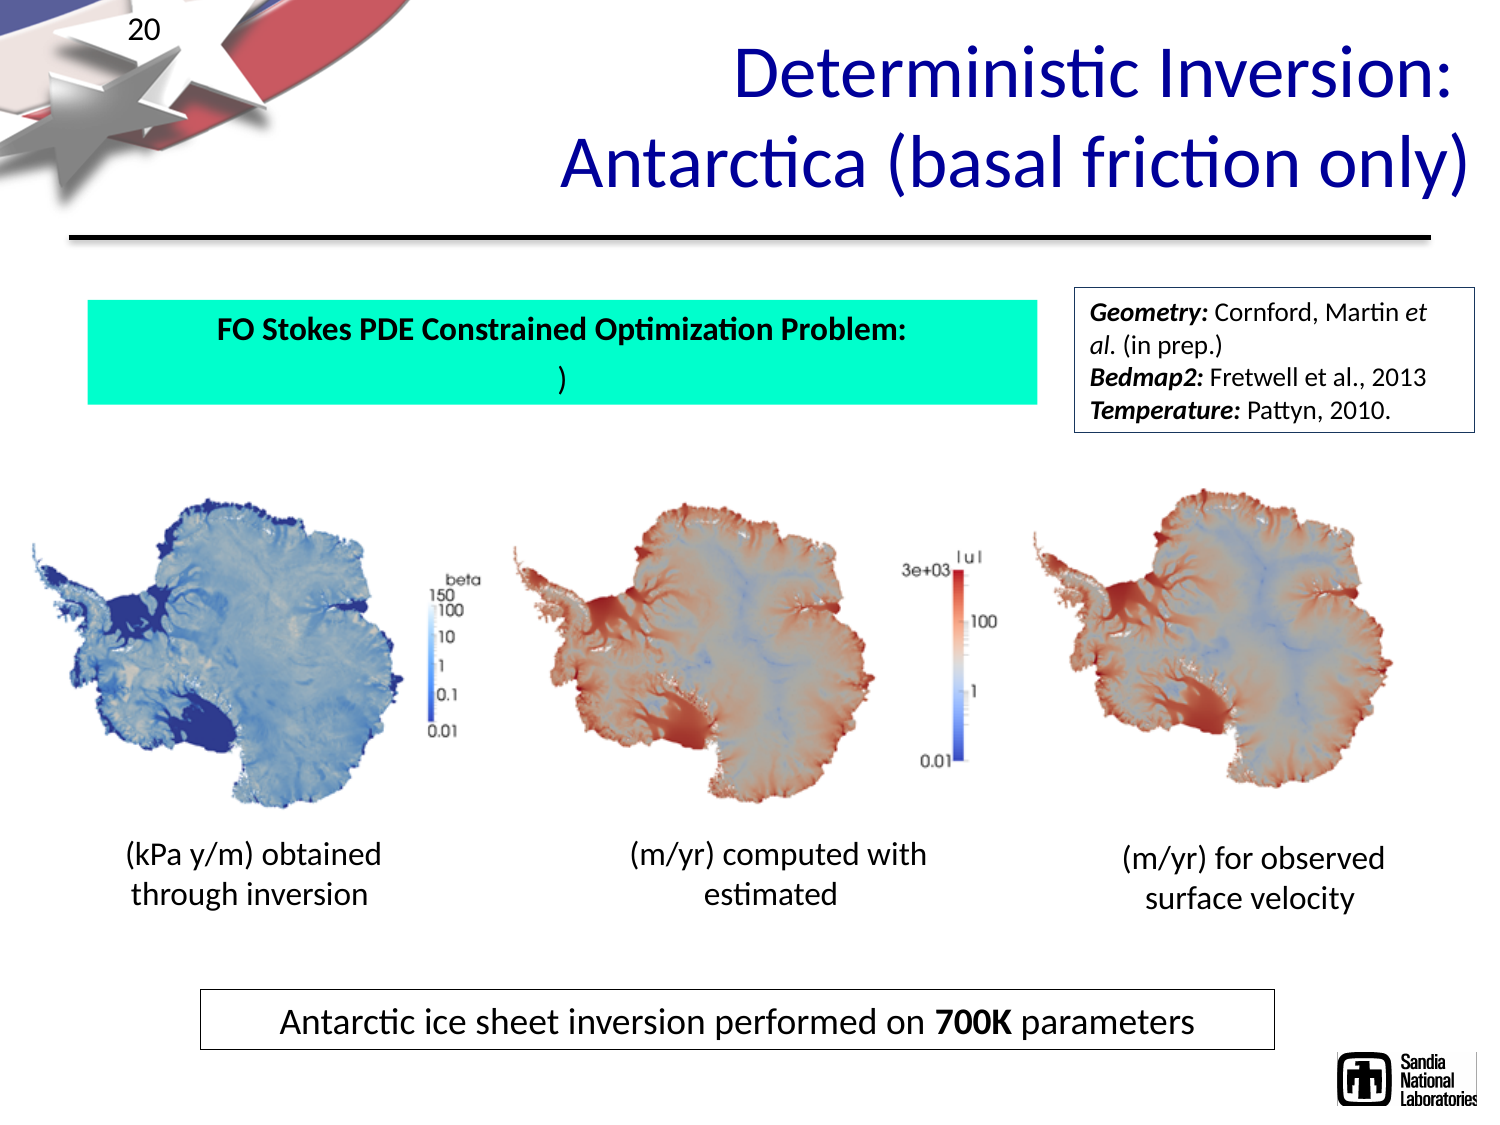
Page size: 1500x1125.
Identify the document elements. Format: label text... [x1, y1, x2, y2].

picture [0, 487, 1007, 826]
picture [1012, 487, 1486, 811]
title Deterministic Inversion: Antarctica (basal friction only) [287, 62, 1488, 163]
text_box Geometry: Cornford, Martin et al. (in prep.) Bedmap2: Fretwell et al., 2013 Temperature: Pattyn, 2010. [1074, 287, 1475, 433]
text_box Antarctic ice sheet inversion performed on 700K parameters [200, 989, 1275, 1050]
